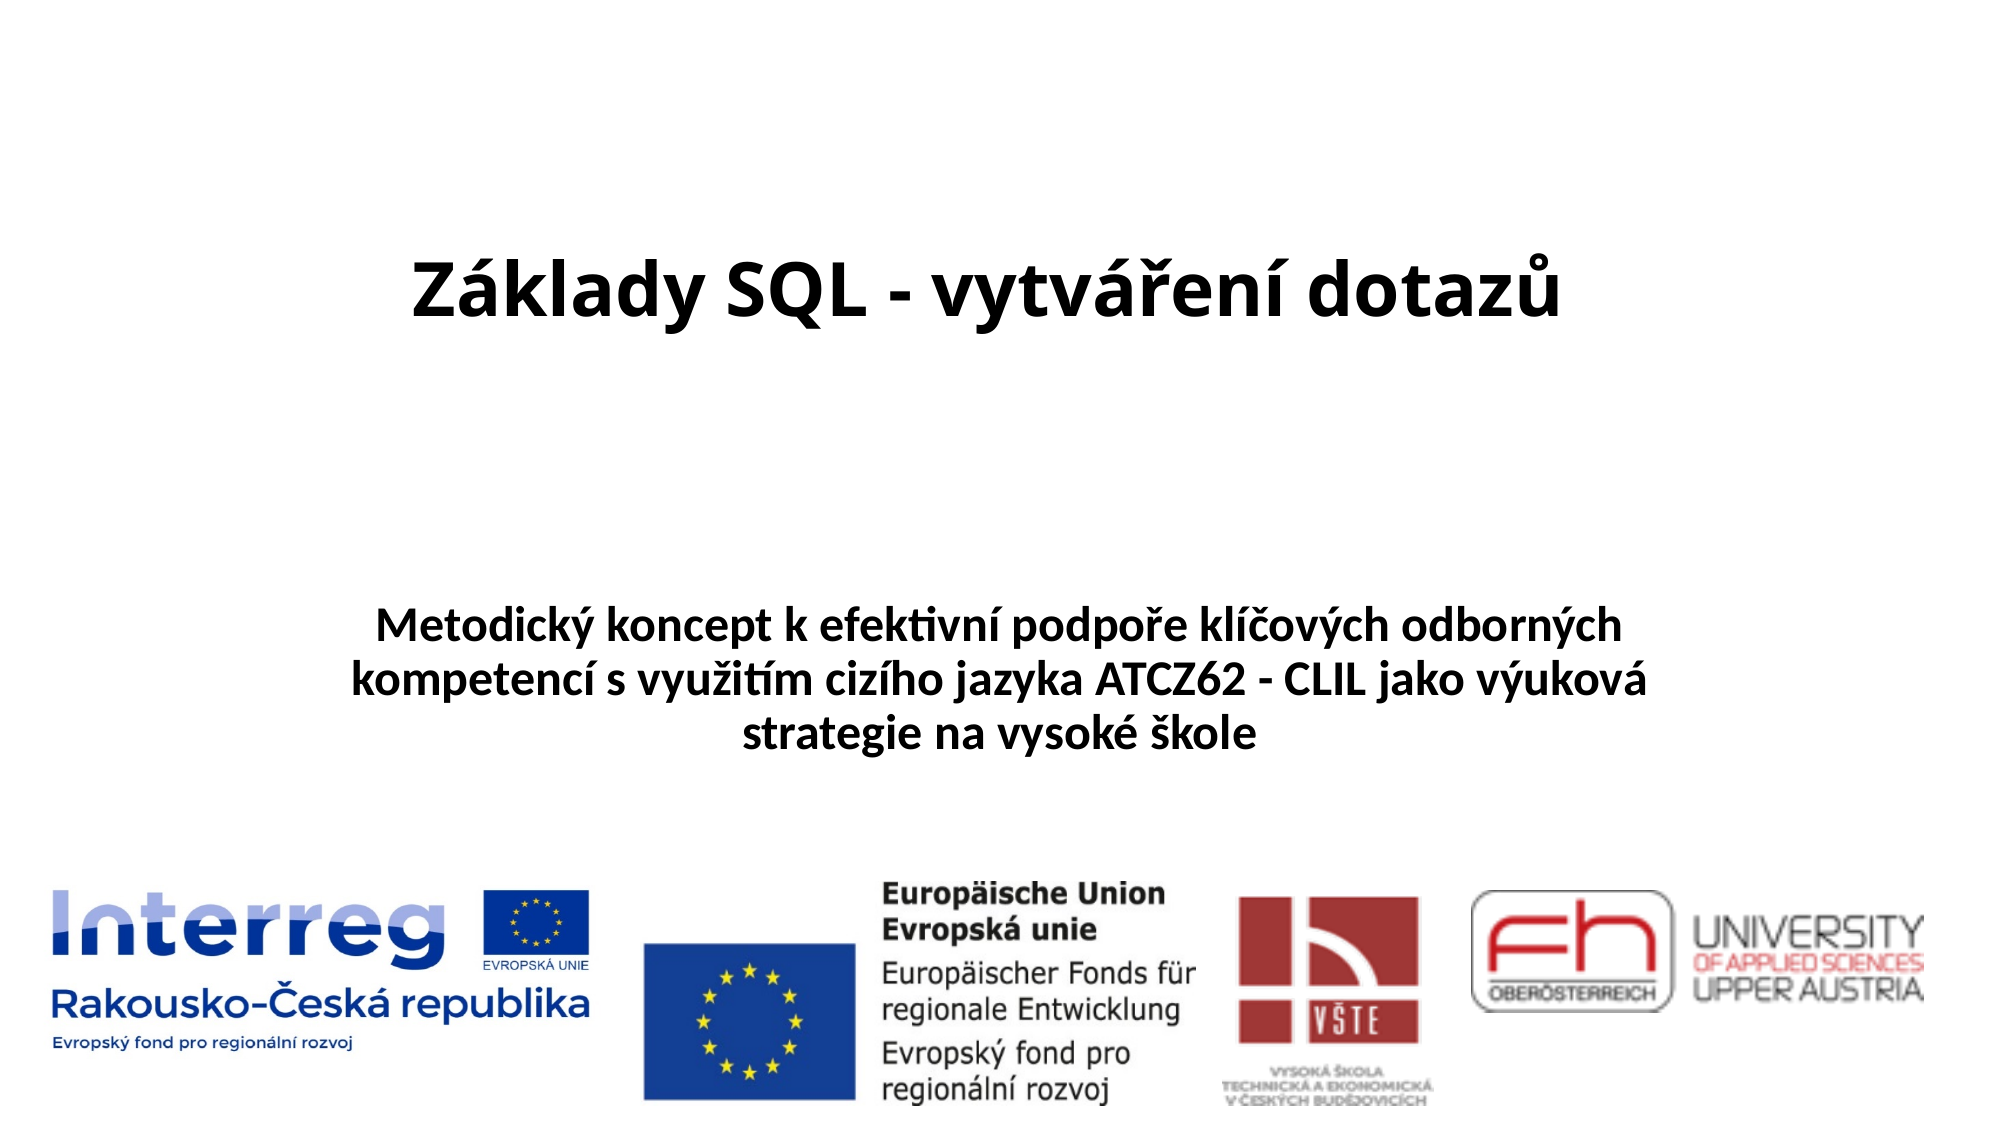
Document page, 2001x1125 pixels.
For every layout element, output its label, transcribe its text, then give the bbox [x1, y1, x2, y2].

picture [1222, 896, 1434, 1106]
title Základy SQL - vytváření dotazů [53, 94, 1924, 341]
picture [0, 840, 1196, 1125]
subtitle Metodický koncept k efektivní podpoře klíčových odborných kompetencí s využitím cizího jazyka ATCZ62 - CLIL jako výuková strategie na vysoké škole [249, 590, 1750, 863]
picture [1471, 890, 1924, 1013]
